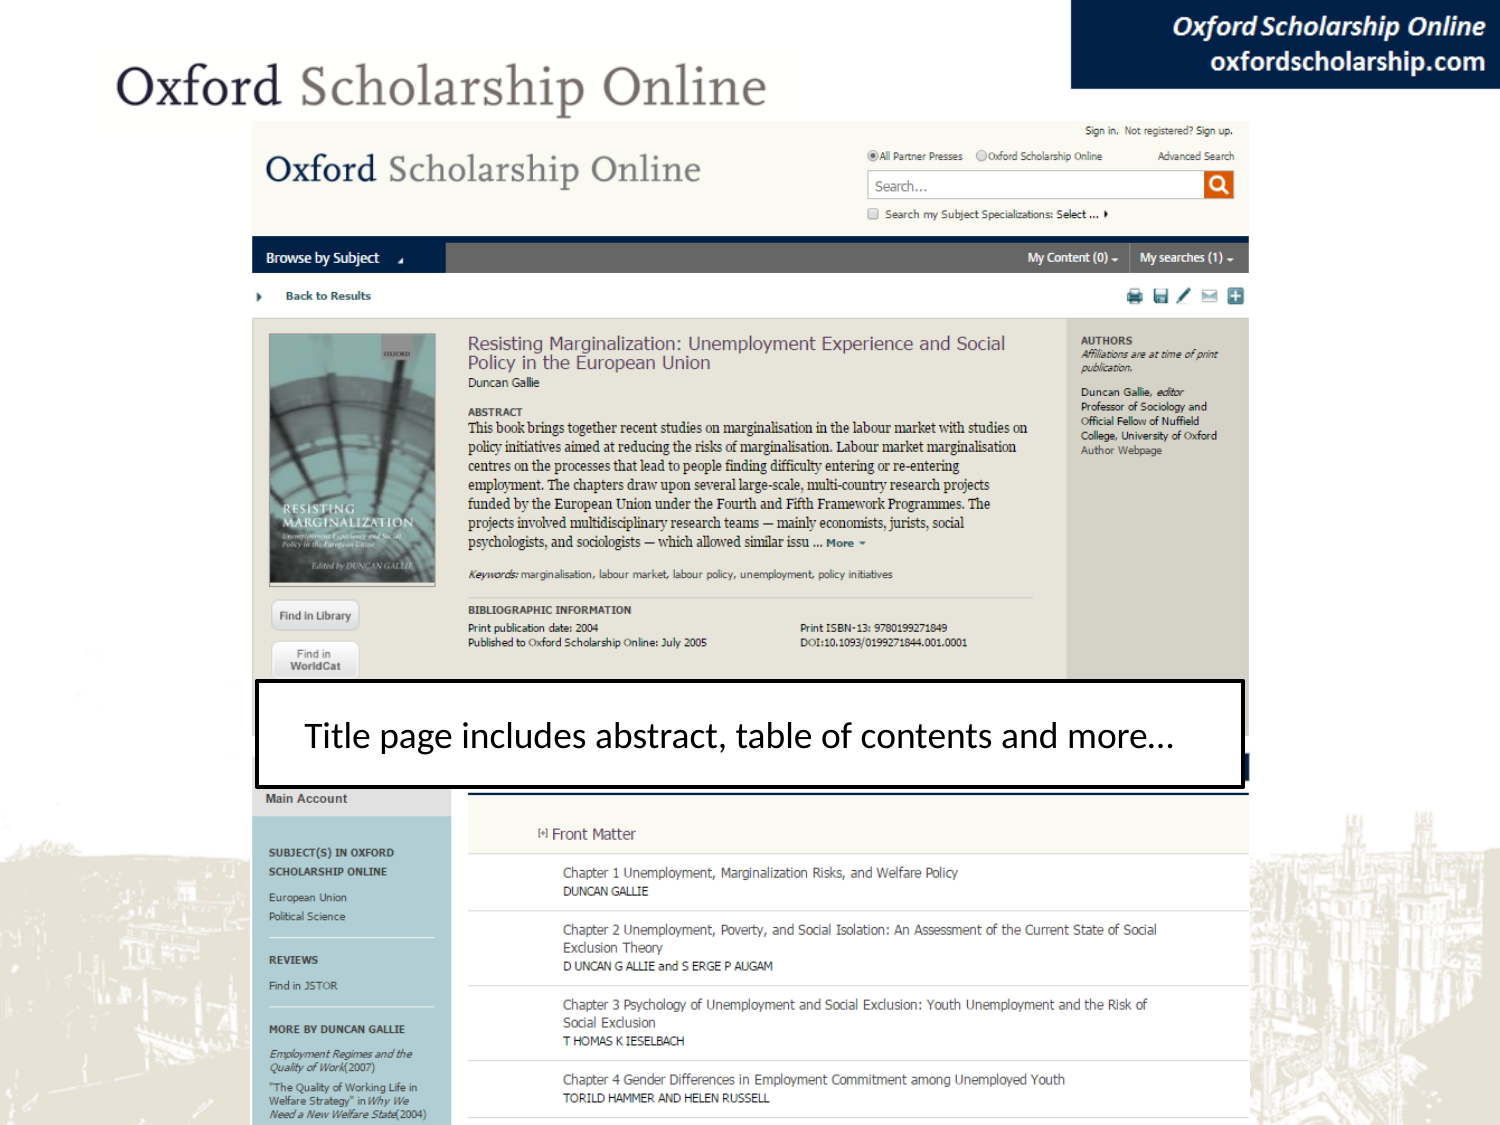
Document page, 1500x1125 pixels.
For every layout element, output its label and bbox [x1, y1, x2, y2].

picture [0, 0, 1500, 1125]
text_box [256, 680, 1252, 788]
